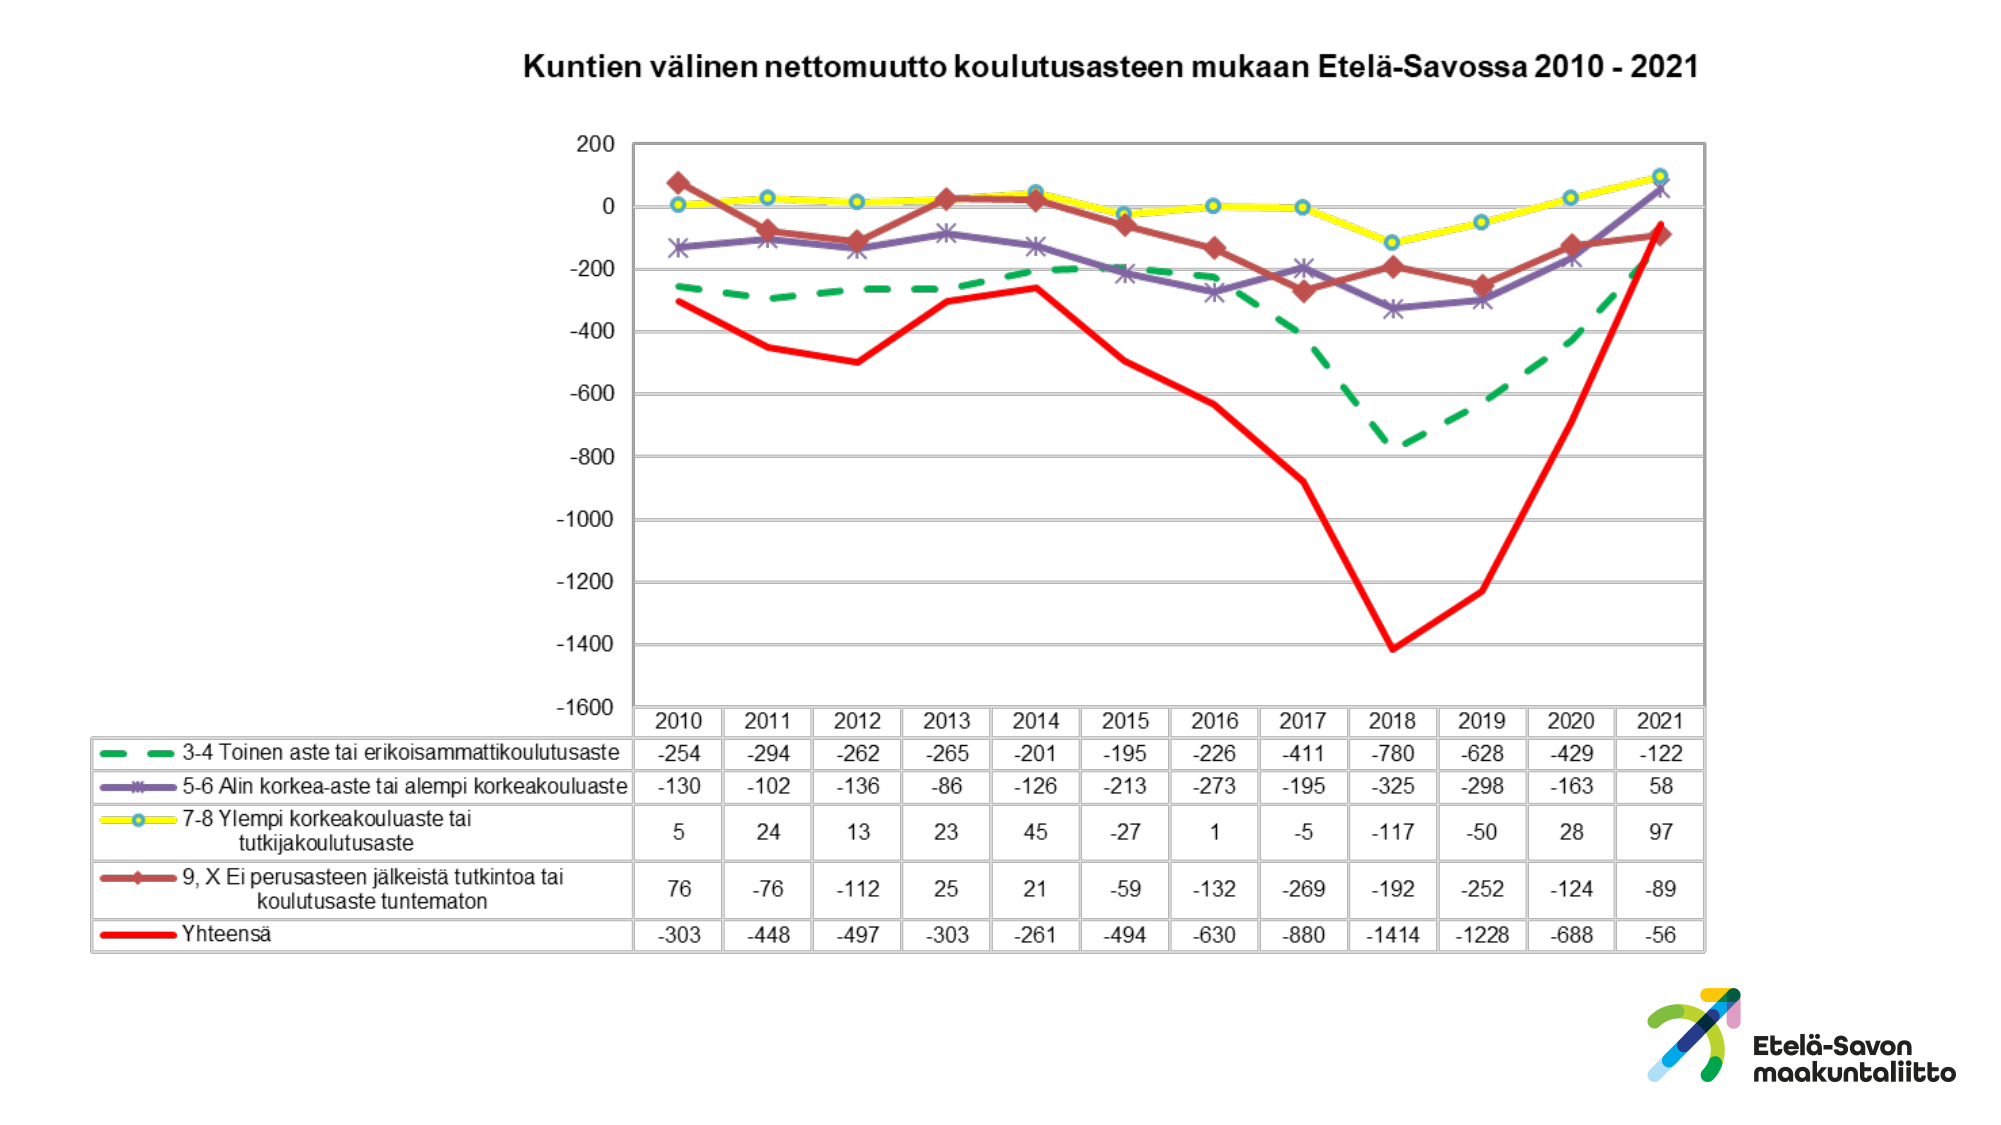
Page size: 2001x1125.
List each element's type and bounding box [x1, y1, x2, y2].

picture [58, 38, 1709, 978]
picture [1646, 987, 1957, 1083]
